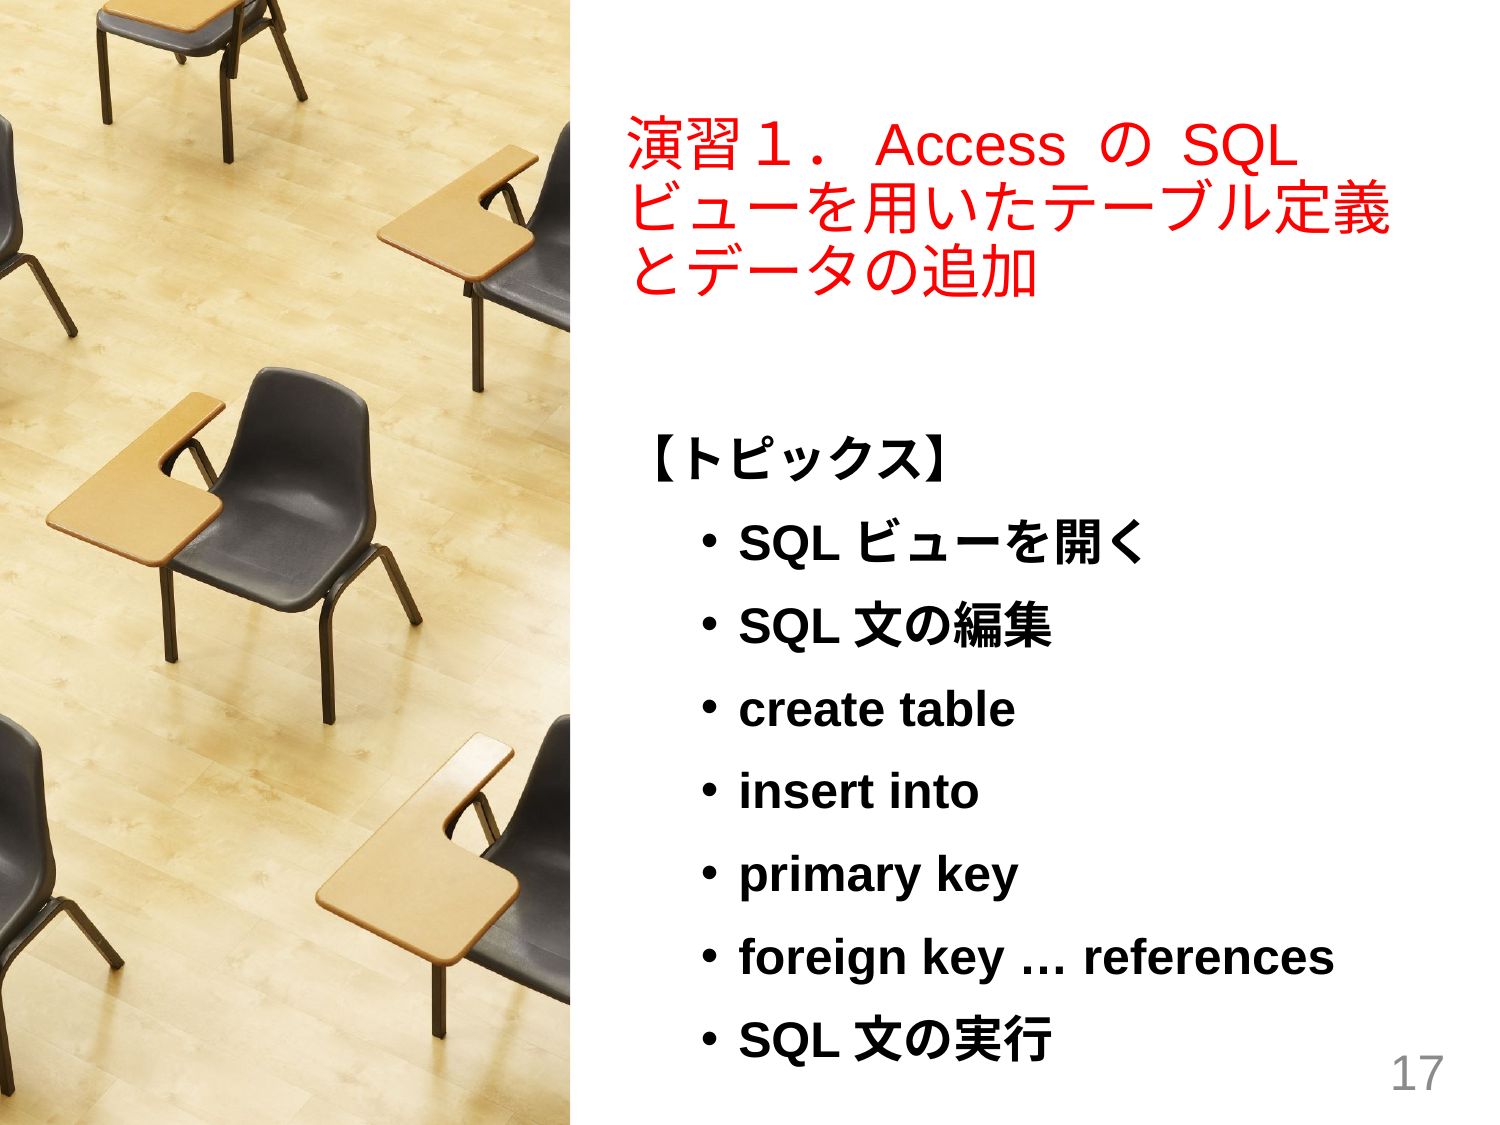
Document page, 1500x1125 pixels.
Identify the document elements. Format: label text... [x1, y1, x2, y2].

list 【トピックス】 SQLビューを開く SQL文の編集 create table insert into primary key foreign key … references SQL文の実行 [610, 419, 1461, 1092]
picture [0, 0, 571, 1125]
slide_number 17 [1314, 1044, 1461, 1104]
title 演習１．Access の SQL ビューを用いたテーブル定義 とデータの追加 [610, 103, 1483, 315]
